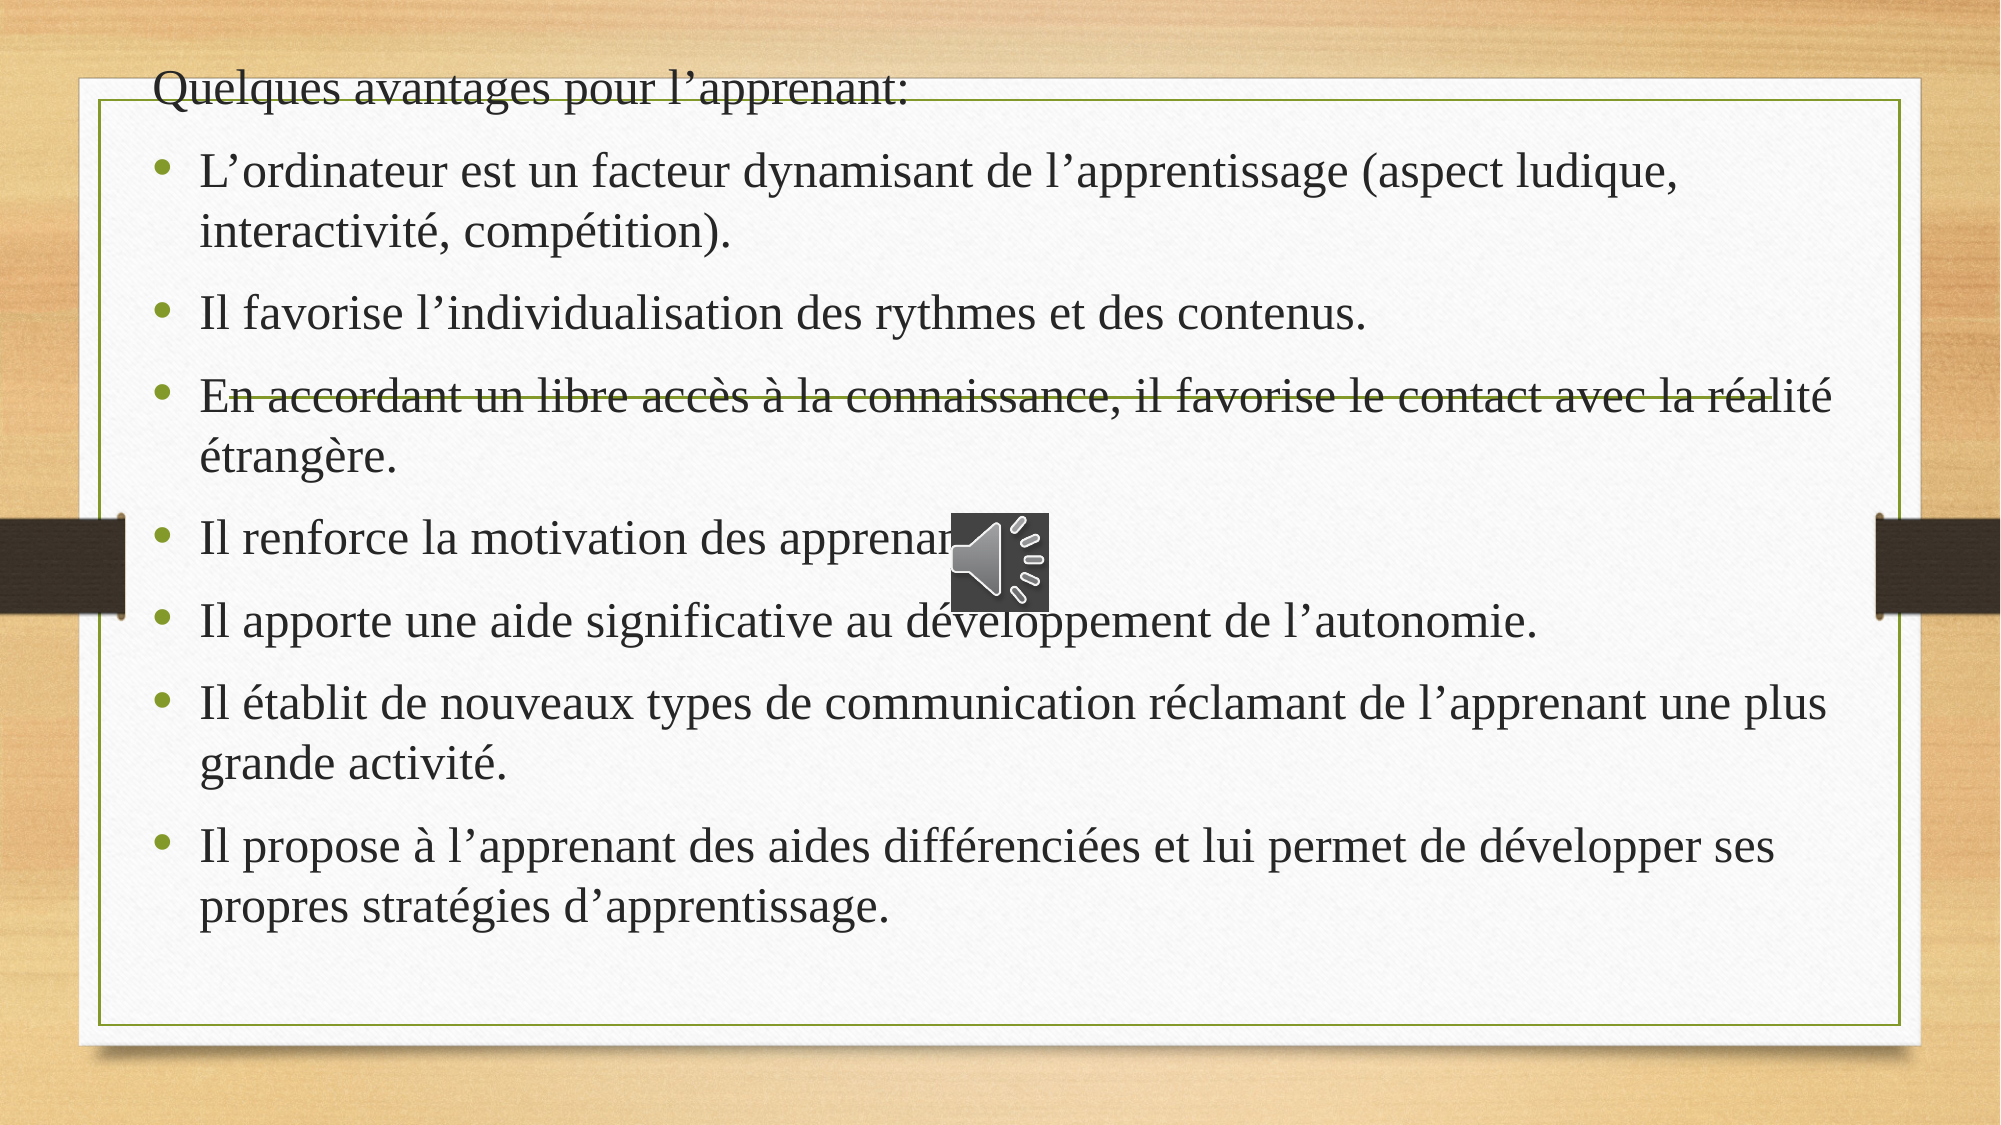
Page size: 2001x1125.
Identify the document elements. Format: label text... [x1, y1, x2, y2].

picture [0, 0, 2001, 1125]
list Quelques avantages pour l’apprenant: L’ordinateur est un facteur dynamisant de l’apprentissage (aspect ludique, interactivité, compétition). Il favorise l’individualisation des rythmes et des contenus. En accordant un libre accès à la connaissance, il favorise le contact avec la réalité étrangère. Il renforce la motivation des apprenants. Il apporte une aide significative au développement de l’autonomie. Il établit de nouveaux types de communication réclamant de l’apprenant une plus grande activité. Il propose à l’apprenant des aides différenciées et lui permet de développer ses propres stratégies d’apprentissage. [137, 47, 1863, 1030]
